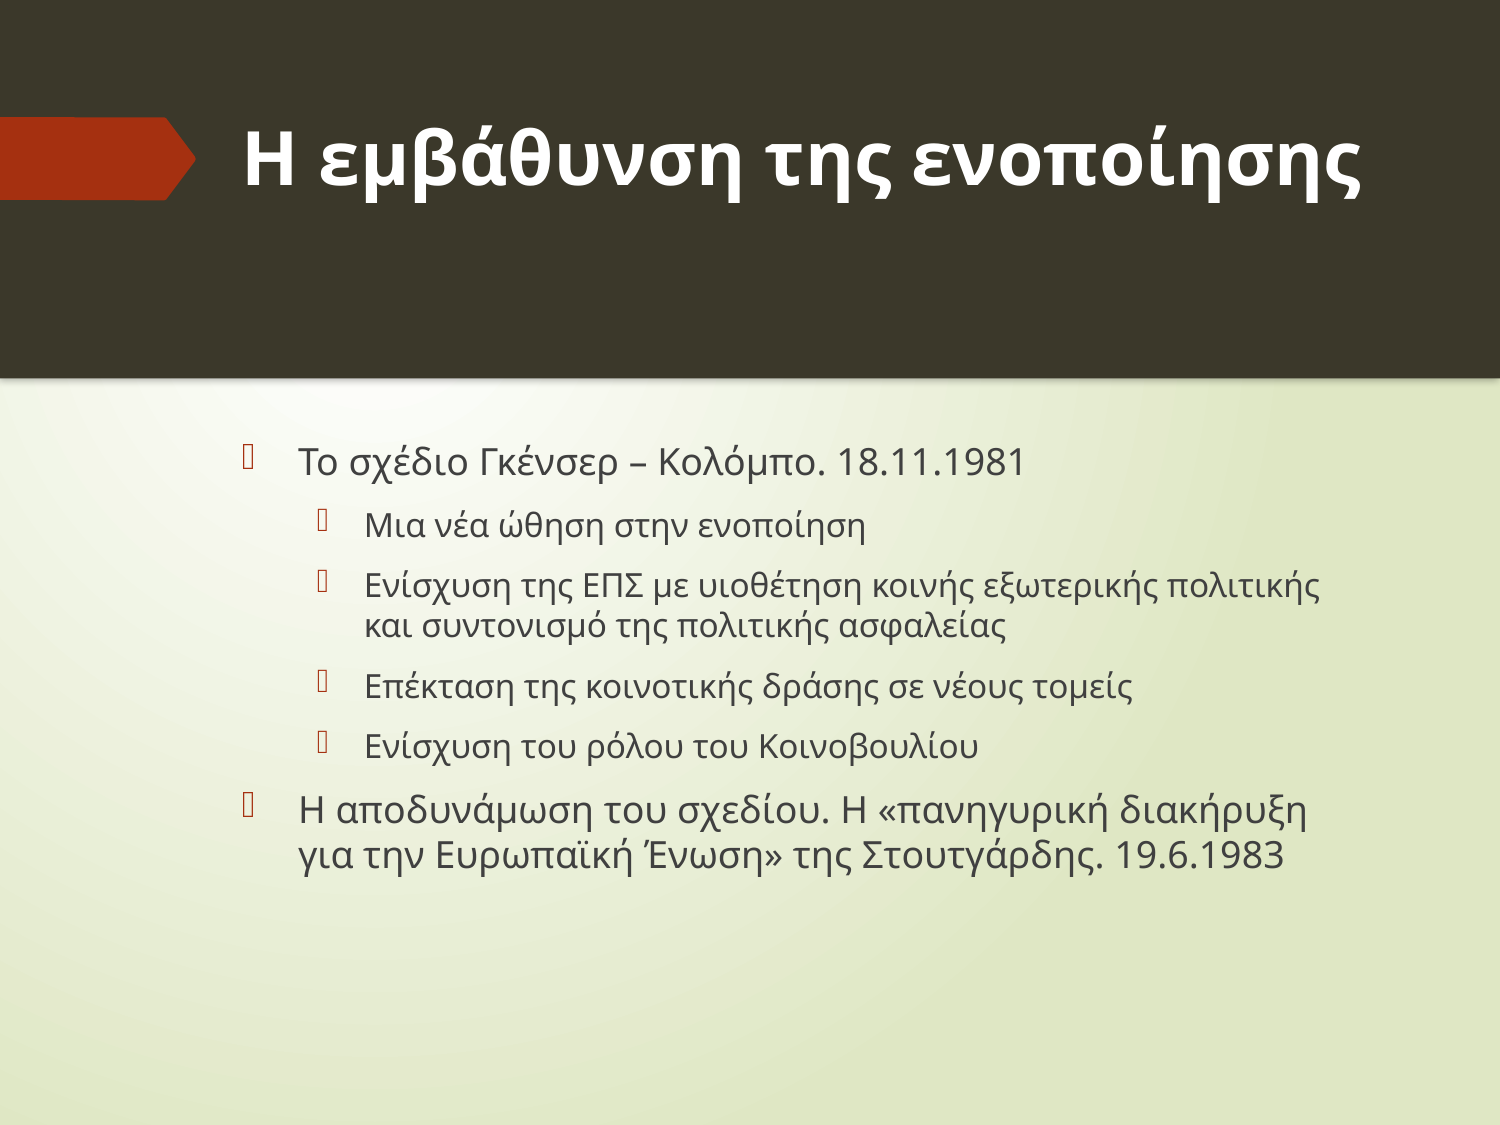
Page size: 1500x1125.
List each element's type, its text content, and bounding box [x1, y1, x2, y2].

title Η εμβάθυνση της ενοποίησης [226, 102, 1382, 313]
text_box [0, 117, 196, 201]
text_box [0, 0, 1500, 379]
text_box [0, 385, 1500, 1125]
list Το σχέδιο Γκένσερ – Κολόμπο. 18.11.1981 Μια νέα ώθηση στην ενοποίηση Ενίσχυση της ΕΠΣ με υιοθέτηση κοινής εξωτερικής πολιτικής και συντονισμό της πολιτικής ασφαλείας Επέκταση της κοινοτικής δράσης σε νέους τομείς Ενίσχυση του ρόλου του Κοινοβουλίου Η αποδυνάμωση του σχεδίου. Η «πανηγυρική διακήρυξη για την Ευρωπαϊκή Ένωση» της Στουτγάρδης. 19.6.1983 [226, 430, 1382, 970]
